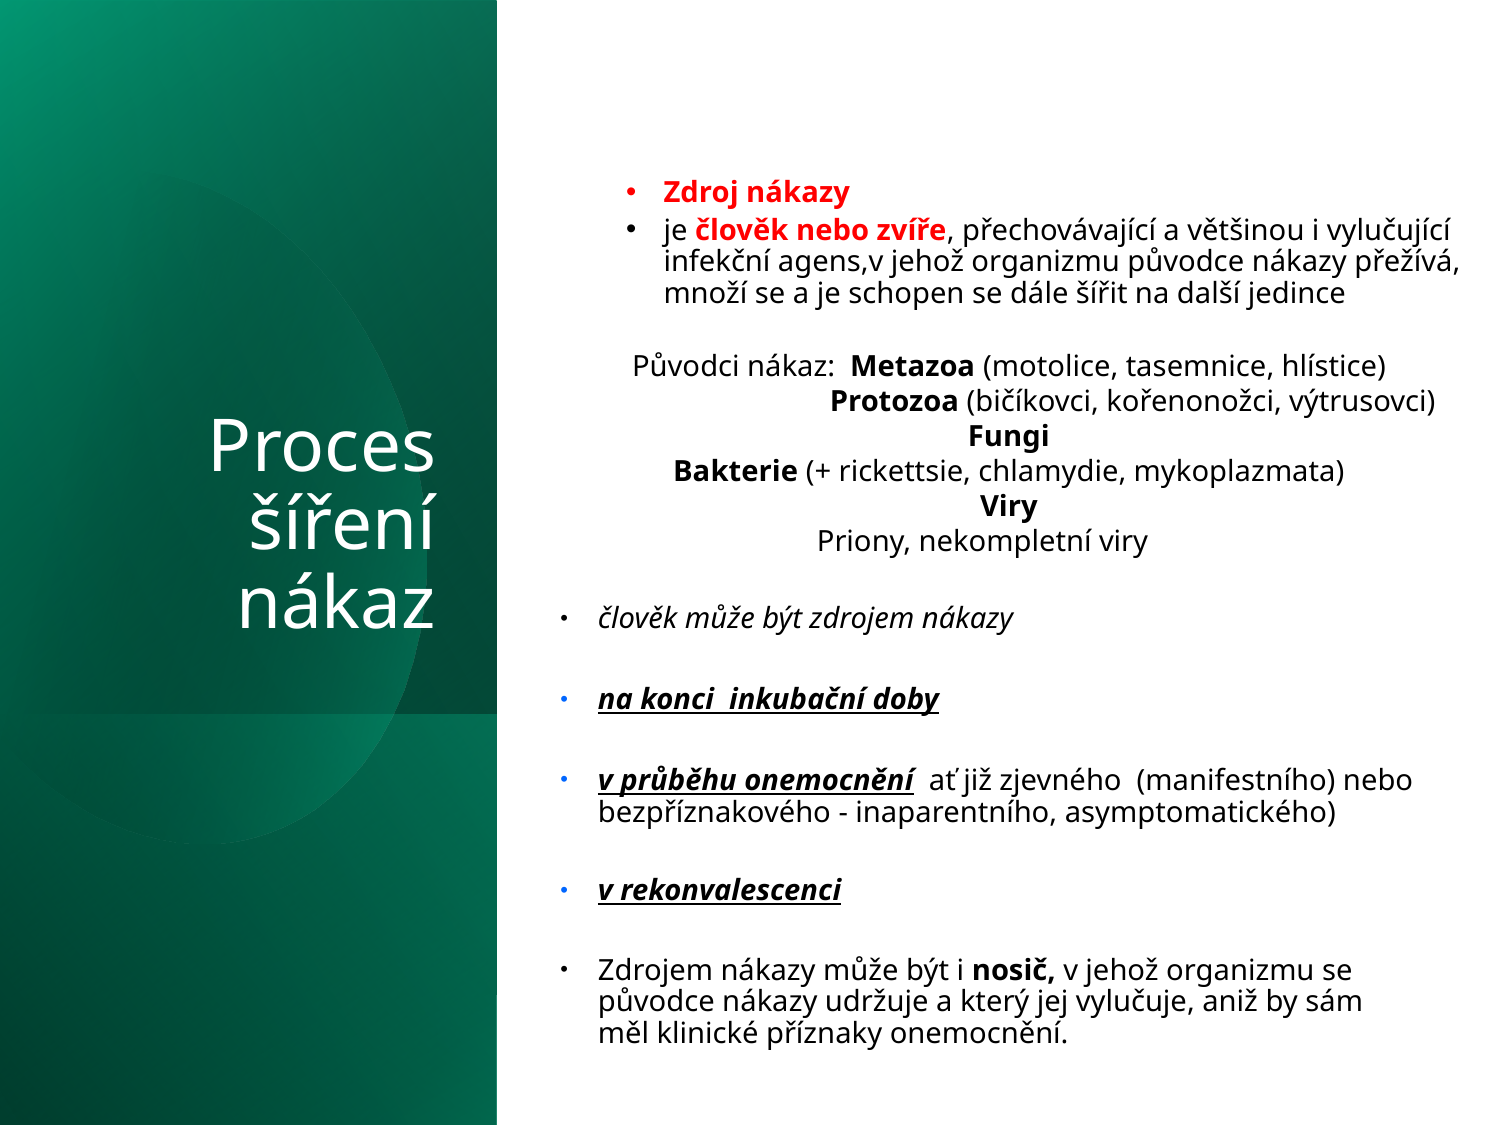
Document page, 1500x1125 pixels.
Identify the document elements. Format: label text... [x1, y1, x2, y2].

text_box Zdroj nákazy je člověk nebo zvíře, přechovávající a většinou i vylučující infekční agens,v jehož organizmu původce nákazy přežívá, množí se a je schopen se dále šířit na další jedince Původci nákaz: Metazoa (motolice, tasemnice, hlístice) Protozoa (bičíkovci, kořenonožci, výtrusovci) Fungi Bakterie (+ rickettsie, chlamydie, mykoplazmata) Viry Priony, nekompletní viry člověk může být zdrojem nákazy na konci inkubační doby v průběhu onemocnění ať již zjevného (manifestního) nebo bezpříznakového - inaparentního, asymptomatického) v rekonvalescenci Zdrojem nákazy může být i nosič, v jehož organizmu se původce nákazy udržuje a který jej vylučuje, aniž by sám měl klinické příznaky onemocnění. [526, 106, 1491, 1115]
text_box Proces šíření nákaz [57, 96, 452, 652]
text_box [0, 0, 498, 1124]
text_box [498, 0, 1500, 1125]
